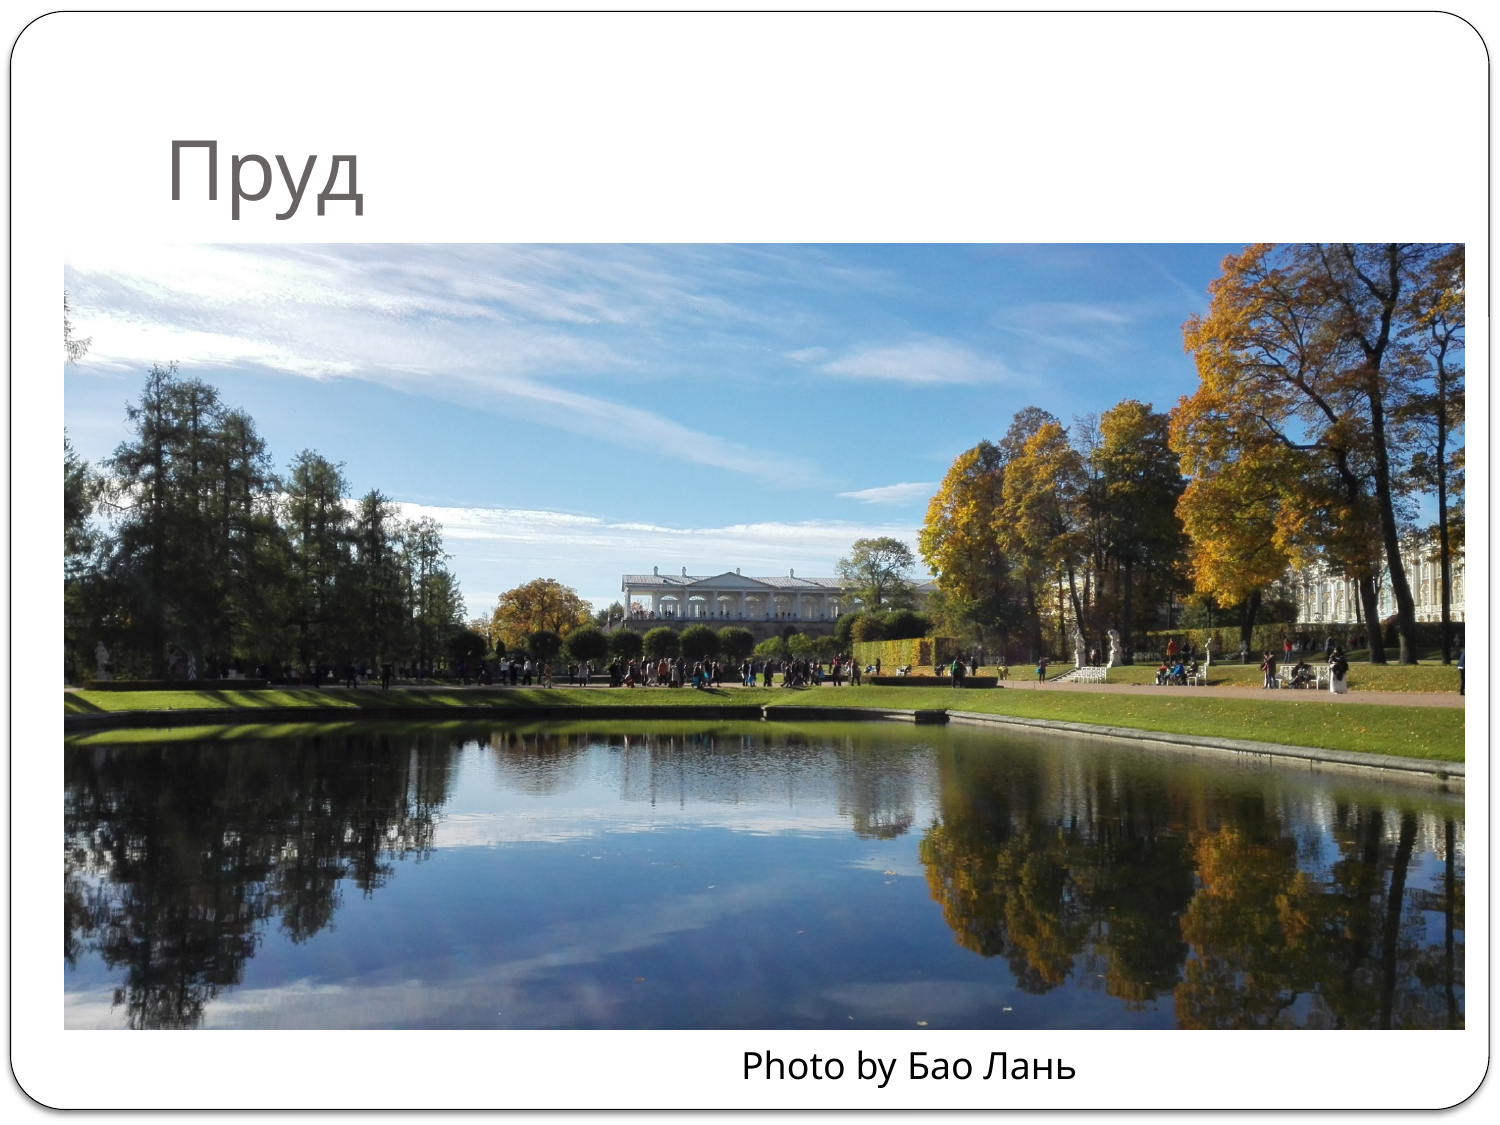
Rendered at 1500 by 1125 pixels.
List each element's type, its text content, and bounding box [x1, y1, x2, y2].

title Пруд [150, 45, 1425, 233]
text_box Photo by Бао Лань [726, 1039, 1329, 1095]
picture [64, 243, 1465, 1030]
